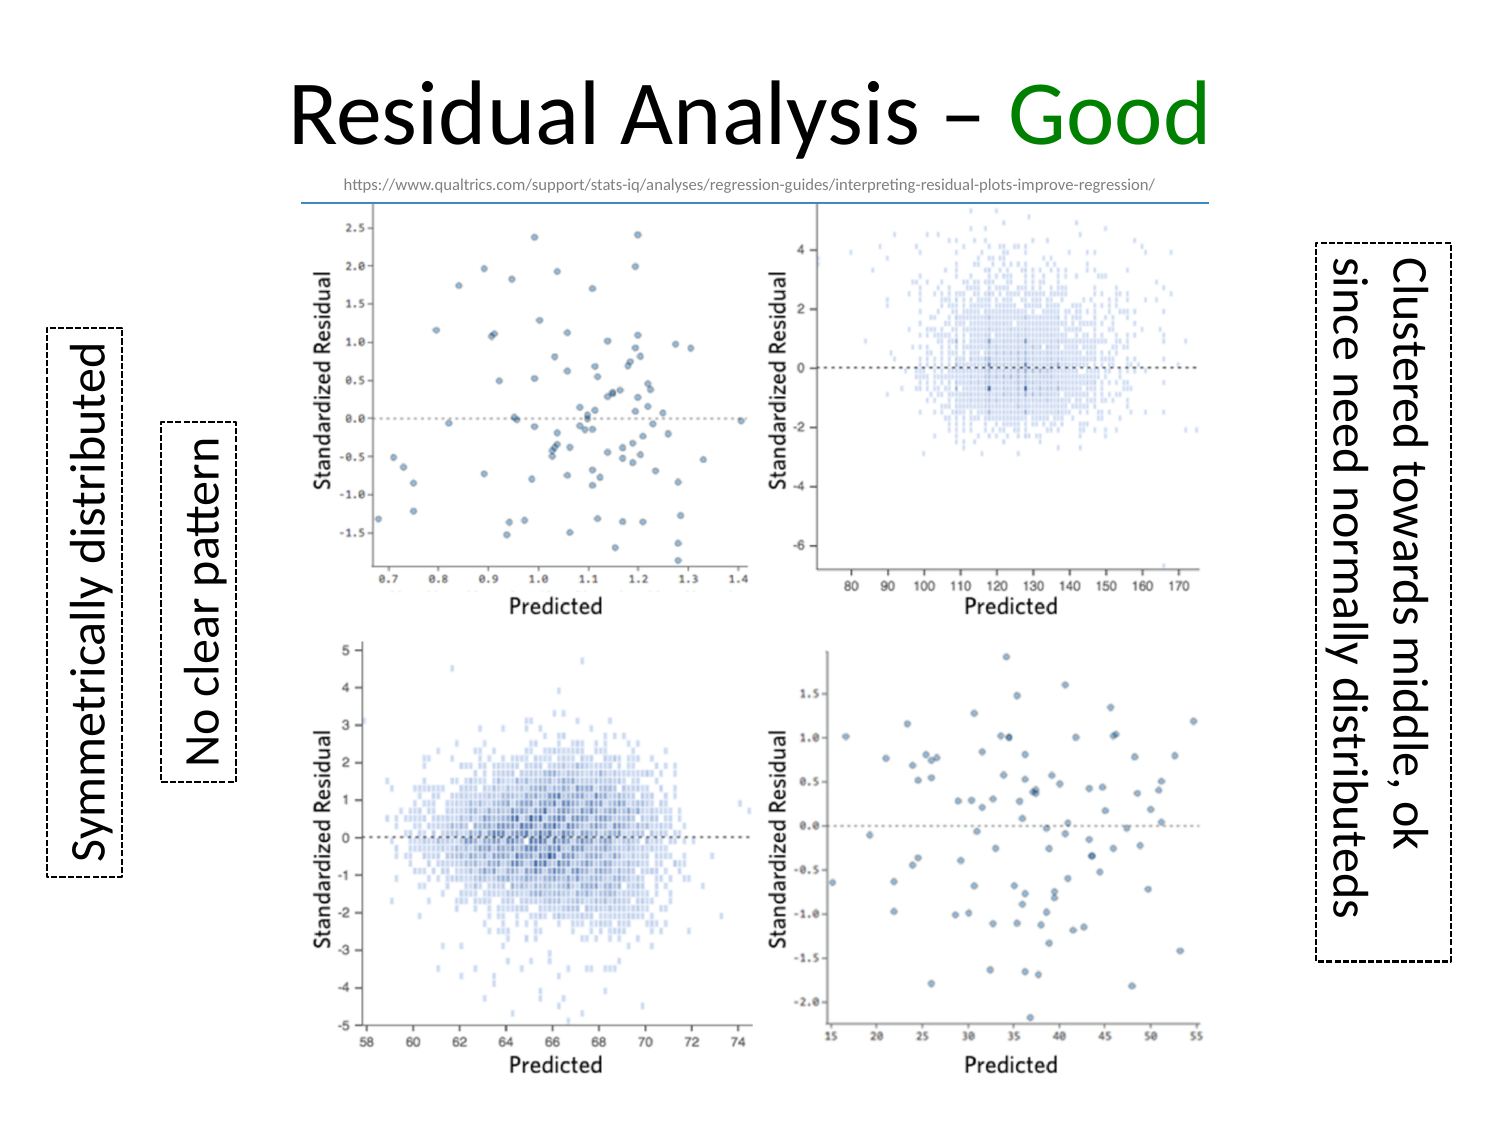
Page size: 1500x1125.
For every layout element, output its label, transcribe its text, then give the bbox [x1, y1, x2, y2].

picture [301, 201, 1209, 1079]
title Residual Analysis – Good [75, 14, 1425, 203]
text_box Symmetrically distributed [47, 327, 122, 877]
text_box https://www.qualtrics.com/support/stats-iq/analyses/regression-guides/interpreting-residual-plots-improve-regression/ [275, 166, 1225, 202]
text_box Clustered towards middle, ok since need normally distributeds [1316, 242, 1451, 962]
text_box No clear pattern [161, 422, 236, 783]
